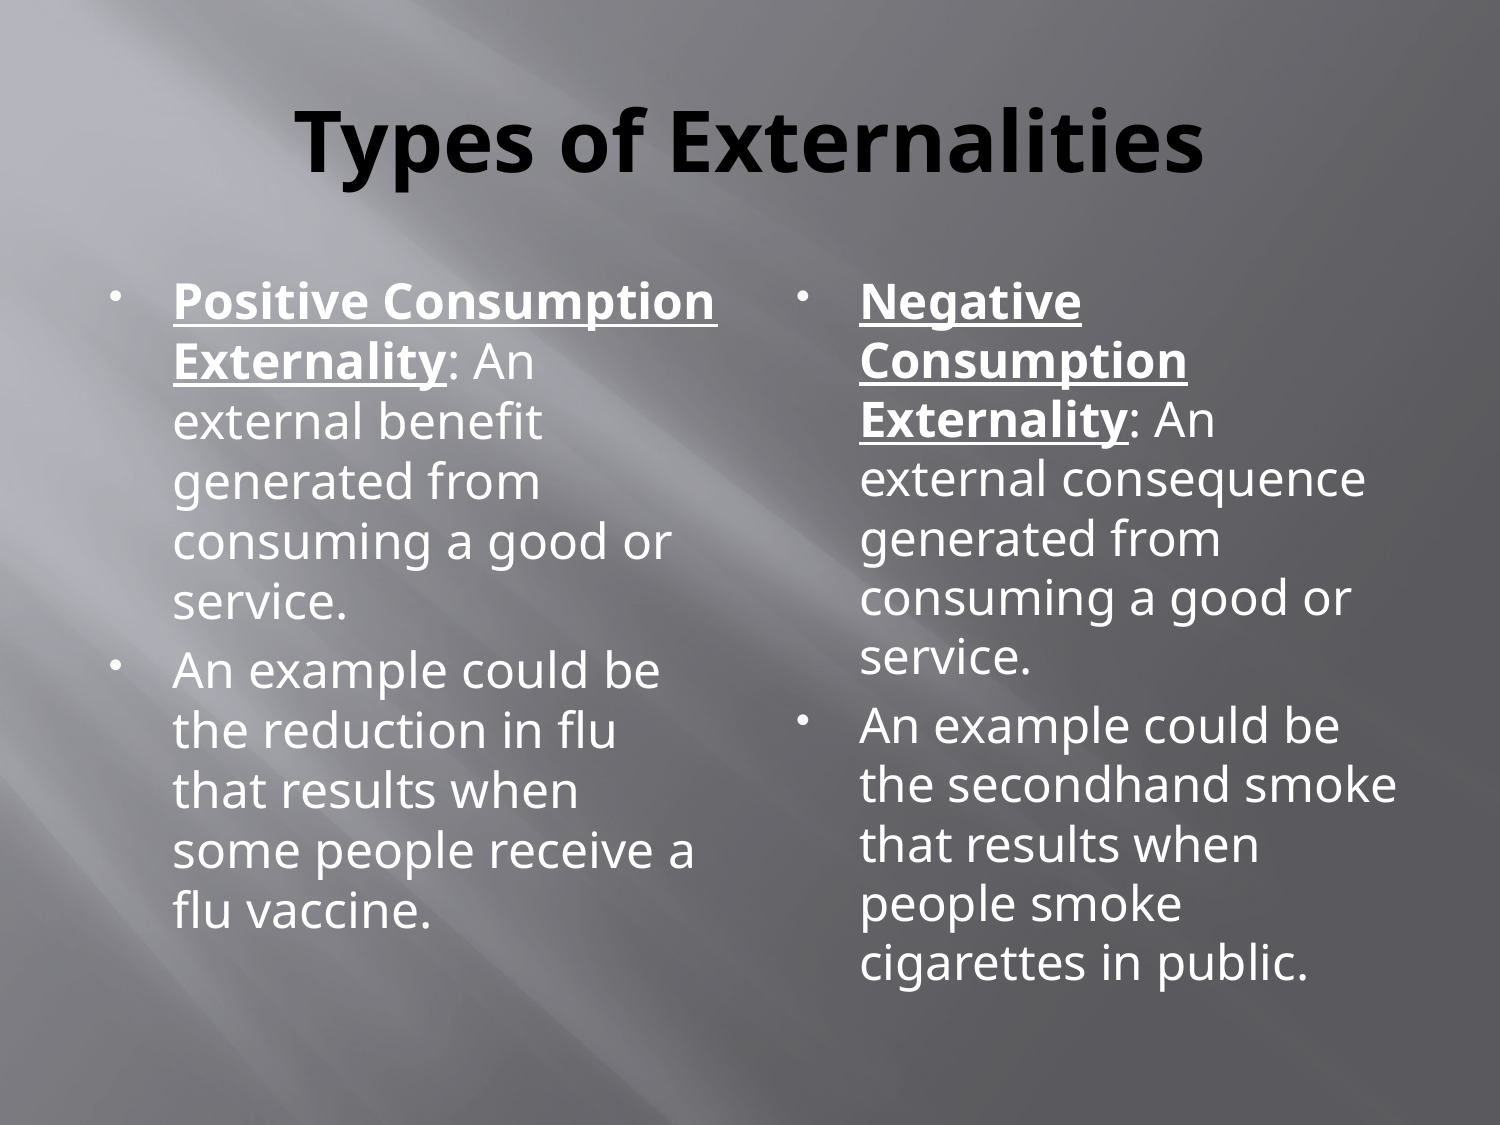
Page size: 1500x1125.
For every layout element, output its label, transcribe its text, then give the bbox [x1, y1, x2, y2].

list Positive Consumption Externality: An external benefit generated from consuming a good or service. An example could be the reduction in flu that results when some people receive a flu vaccine. [75, 262, 738, 1005]
list Negative Consumption Externality: An external consequence generated from consuming a good or service. An example could be the secondhand smoke that results when people smoke cigarettes in public. [762, 262, 1425, 1005]
title Types of Externalities [75, 45, 1425, 233]
